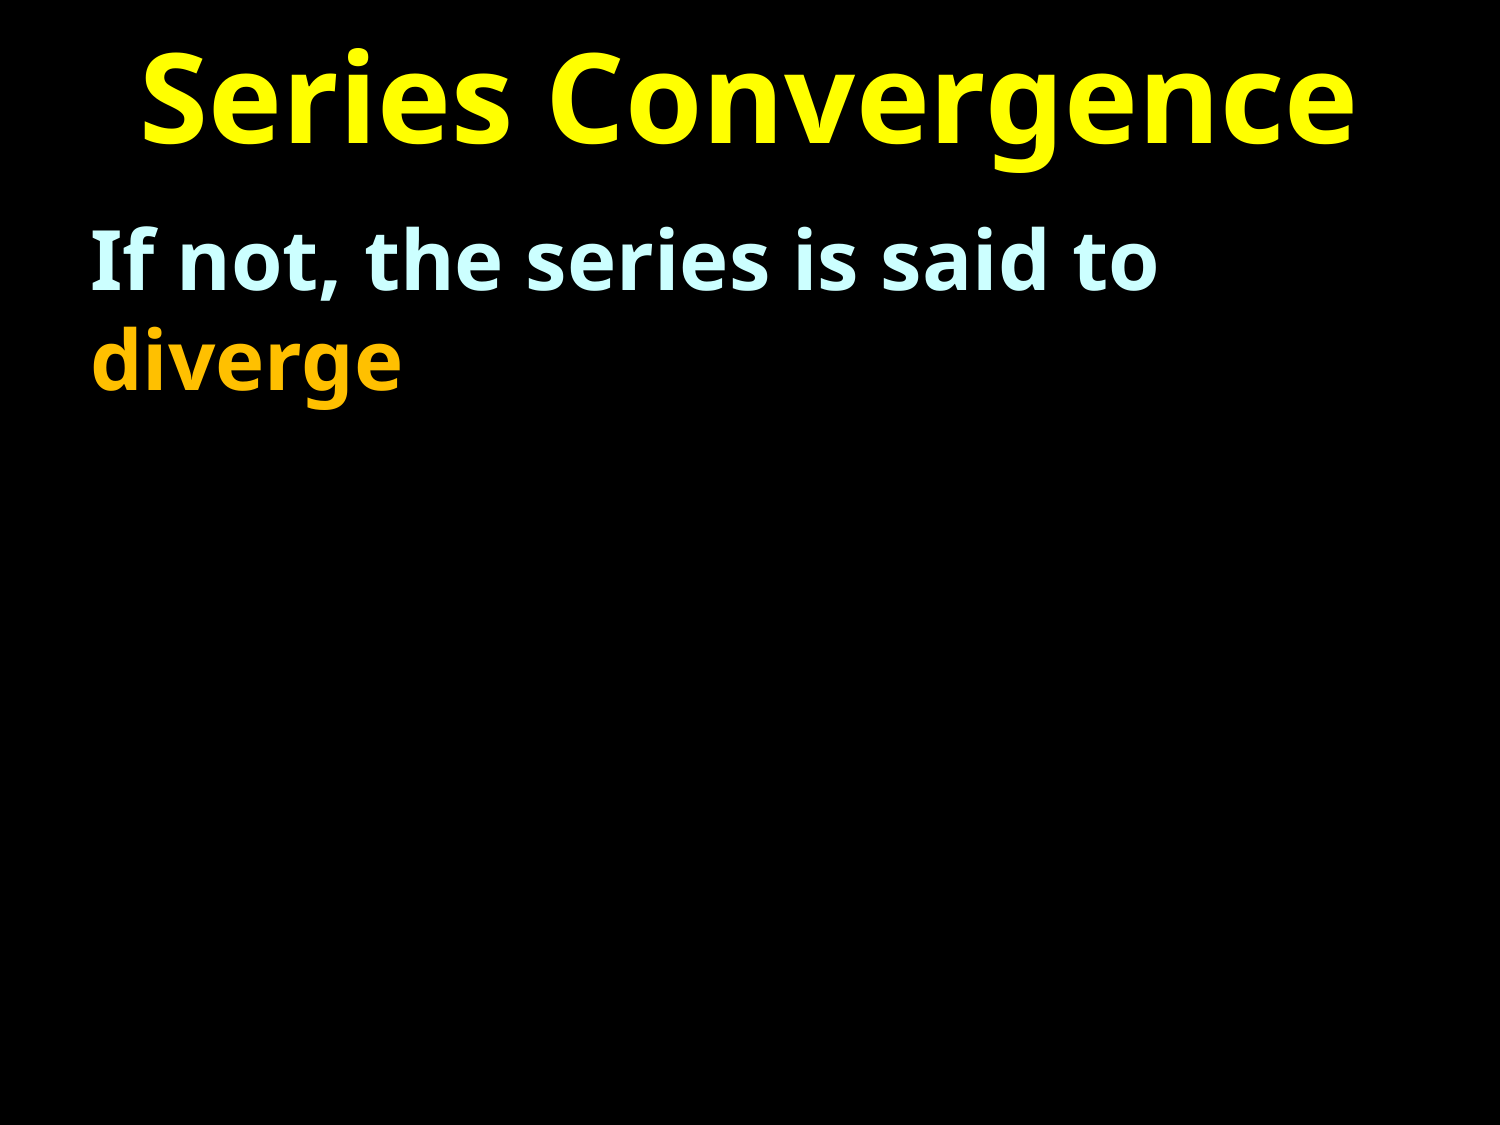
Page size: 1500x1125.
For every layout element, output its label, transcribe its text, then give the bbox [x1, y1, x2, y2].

title Series Convergence [0, 0, 1500, 188]
list If not, the series is said to diverge [75, 200, 1425, 1125]
